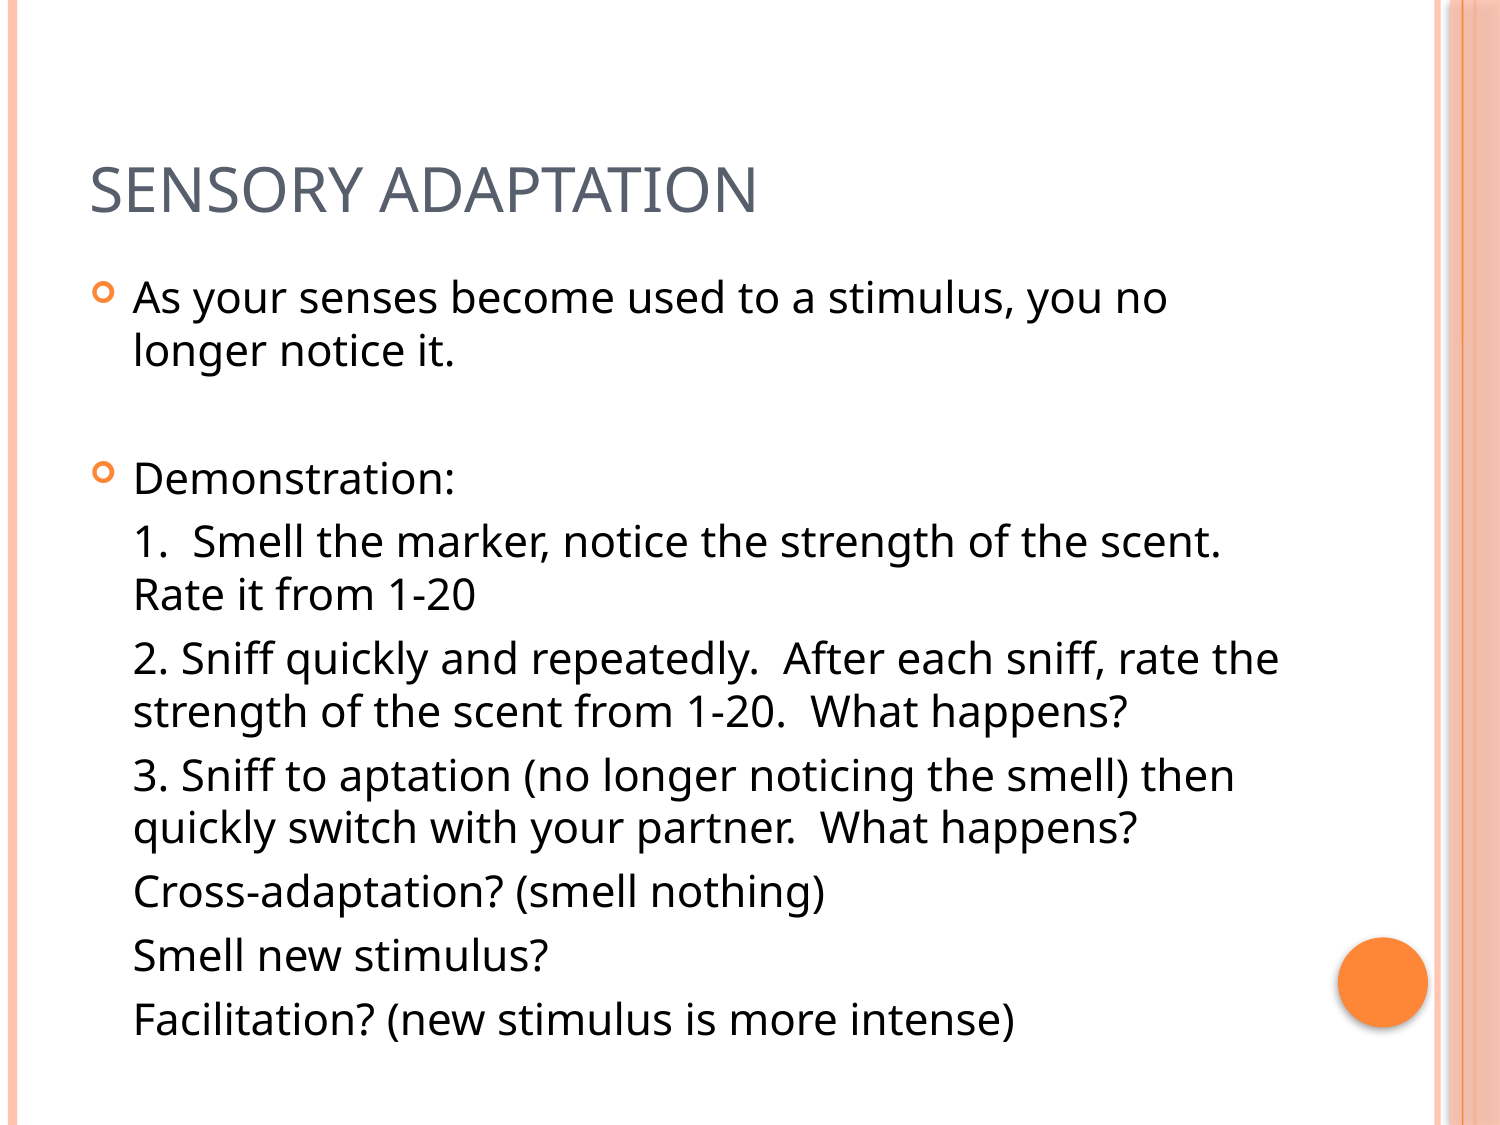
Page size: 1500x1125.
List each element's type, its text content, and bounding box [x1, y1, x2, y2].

list As your senses become used to a stimulus, you no longer notice it. Demonstration: 1. Smell the marker, notice the strength of the scent. Rate it from 1-20 2. Sniff quickly and repeatedly. After each sniff, rate the strength of the scent from 1-20. What happens? 3. Sniff to aptation (no longer noticing the smell) then quickly switch with your partner. What happens? Cross-adaptation? (smell nothing) Smell new stimulus? Facilitation? (new stimulus is more intense) [75, 262, 1300, 1062]
title Sensory Adaptation [75, 45, 1300, 233]
